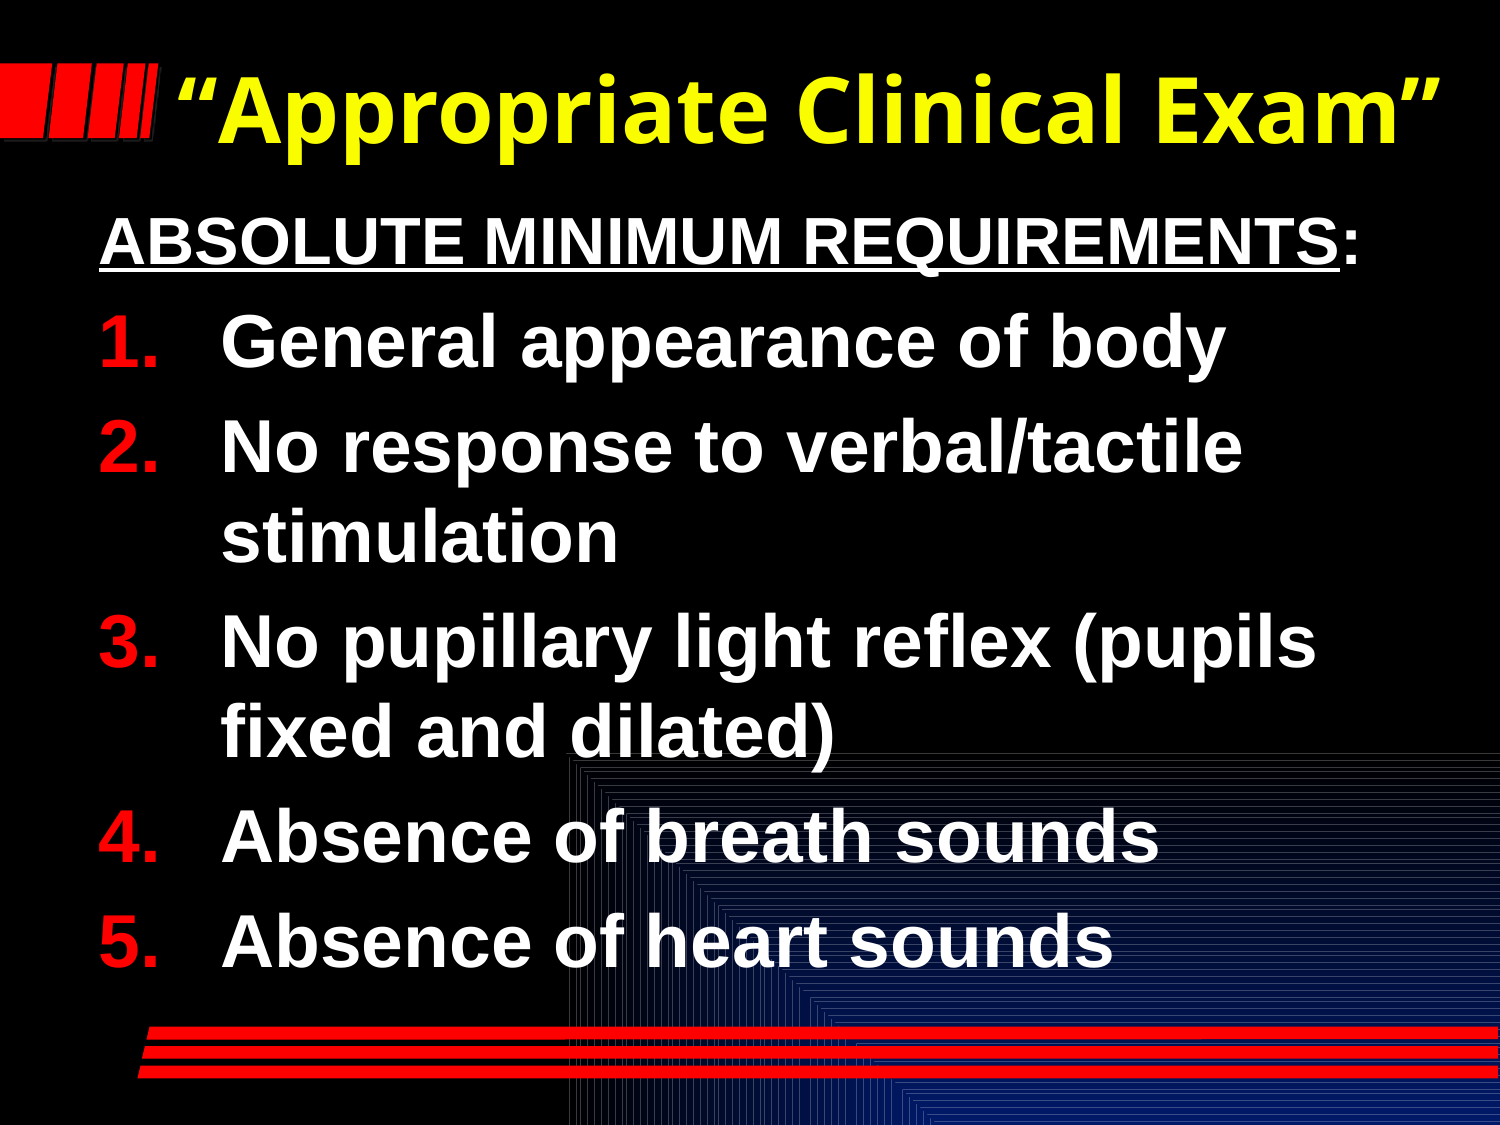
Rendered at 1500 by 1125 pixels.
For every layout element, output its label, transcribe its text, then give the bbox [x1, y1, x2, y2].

title “Appropriate Clinical Exam” [161, 43, 1500, 181]
list ABSOLUTE MINIMUM REQUIREMENTS: General appearance of body No response to verbal/tactile stimulation No pupillary light reflex (pupils fixed and dilated) Absence of breath sounds Absence of heart sounds [83, 189, 1429, 938]
